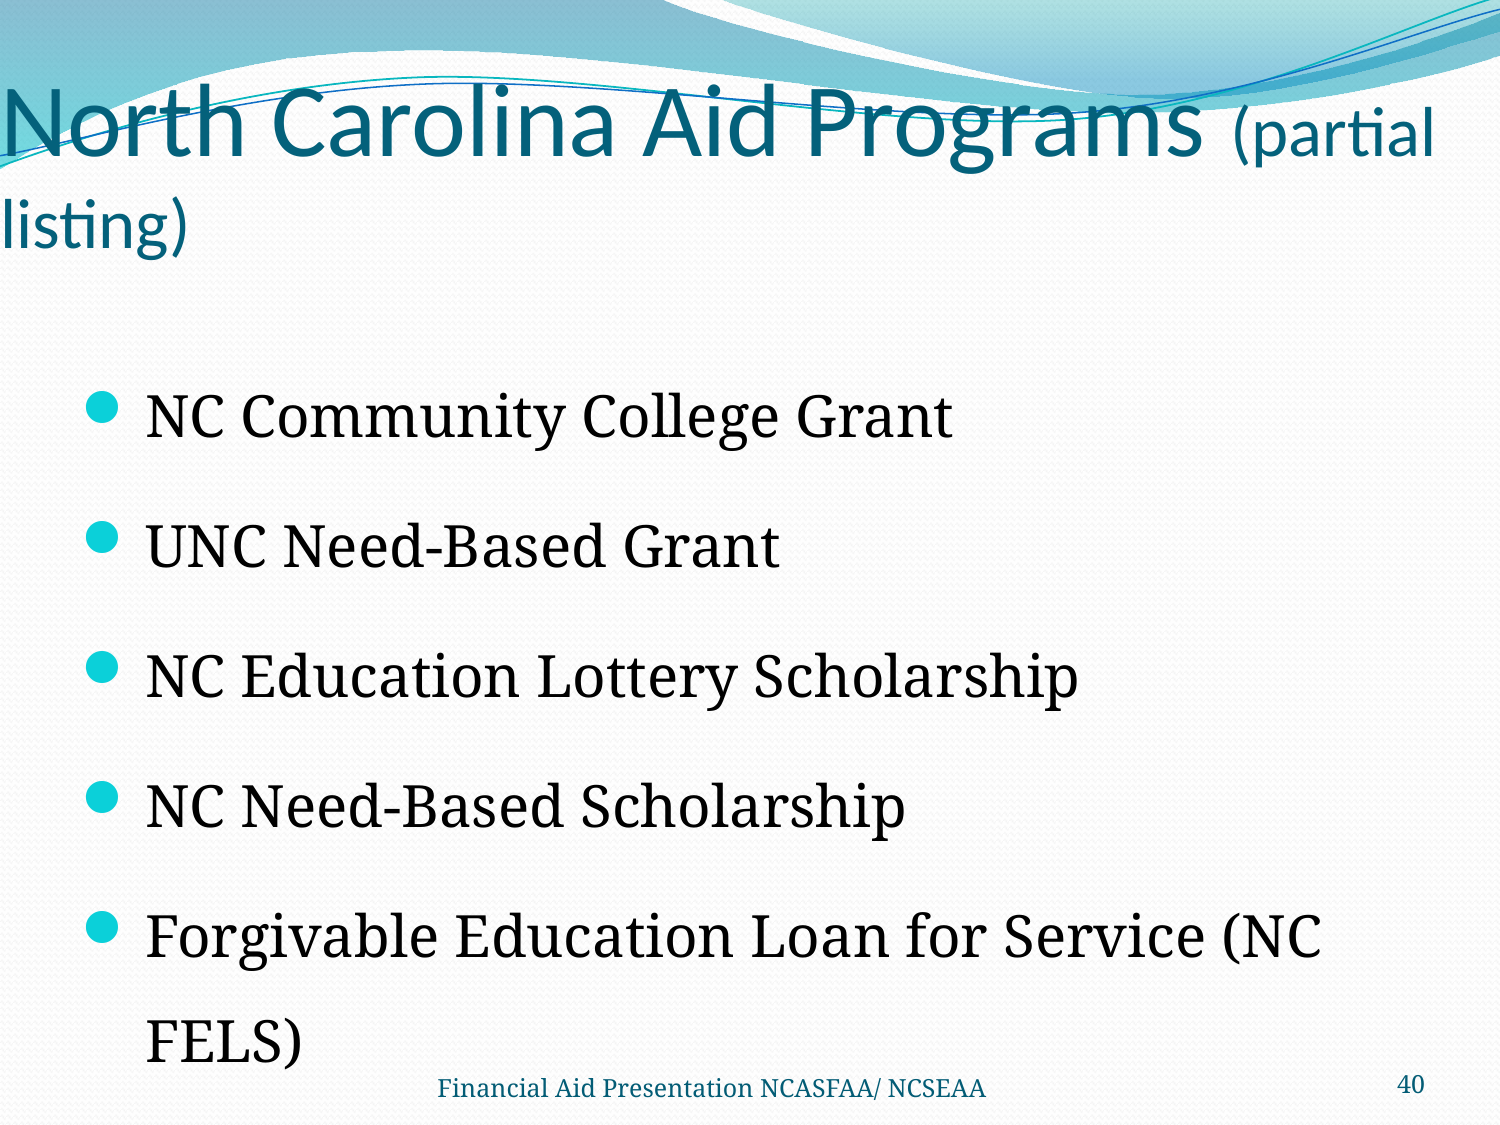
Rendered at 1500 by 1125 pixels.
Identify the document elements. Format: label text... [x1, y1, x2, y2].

footer Financial Aid Presentation NCASFAA/ NCSEAA [437, 1042, 988, 1103]
list NC Community College Grant UNC Need-Based Grant NC Education Lottery Scholarship NC Need-Based Scholarship Forgivable Education Loan for Service (NC FELS) [66, 271, 1399, 1071]
slide_number 40 [1299, 1042, 1425, 1103]
title North Carolina Aid Programs (partial listing) [0, 0, 1500, 263]
